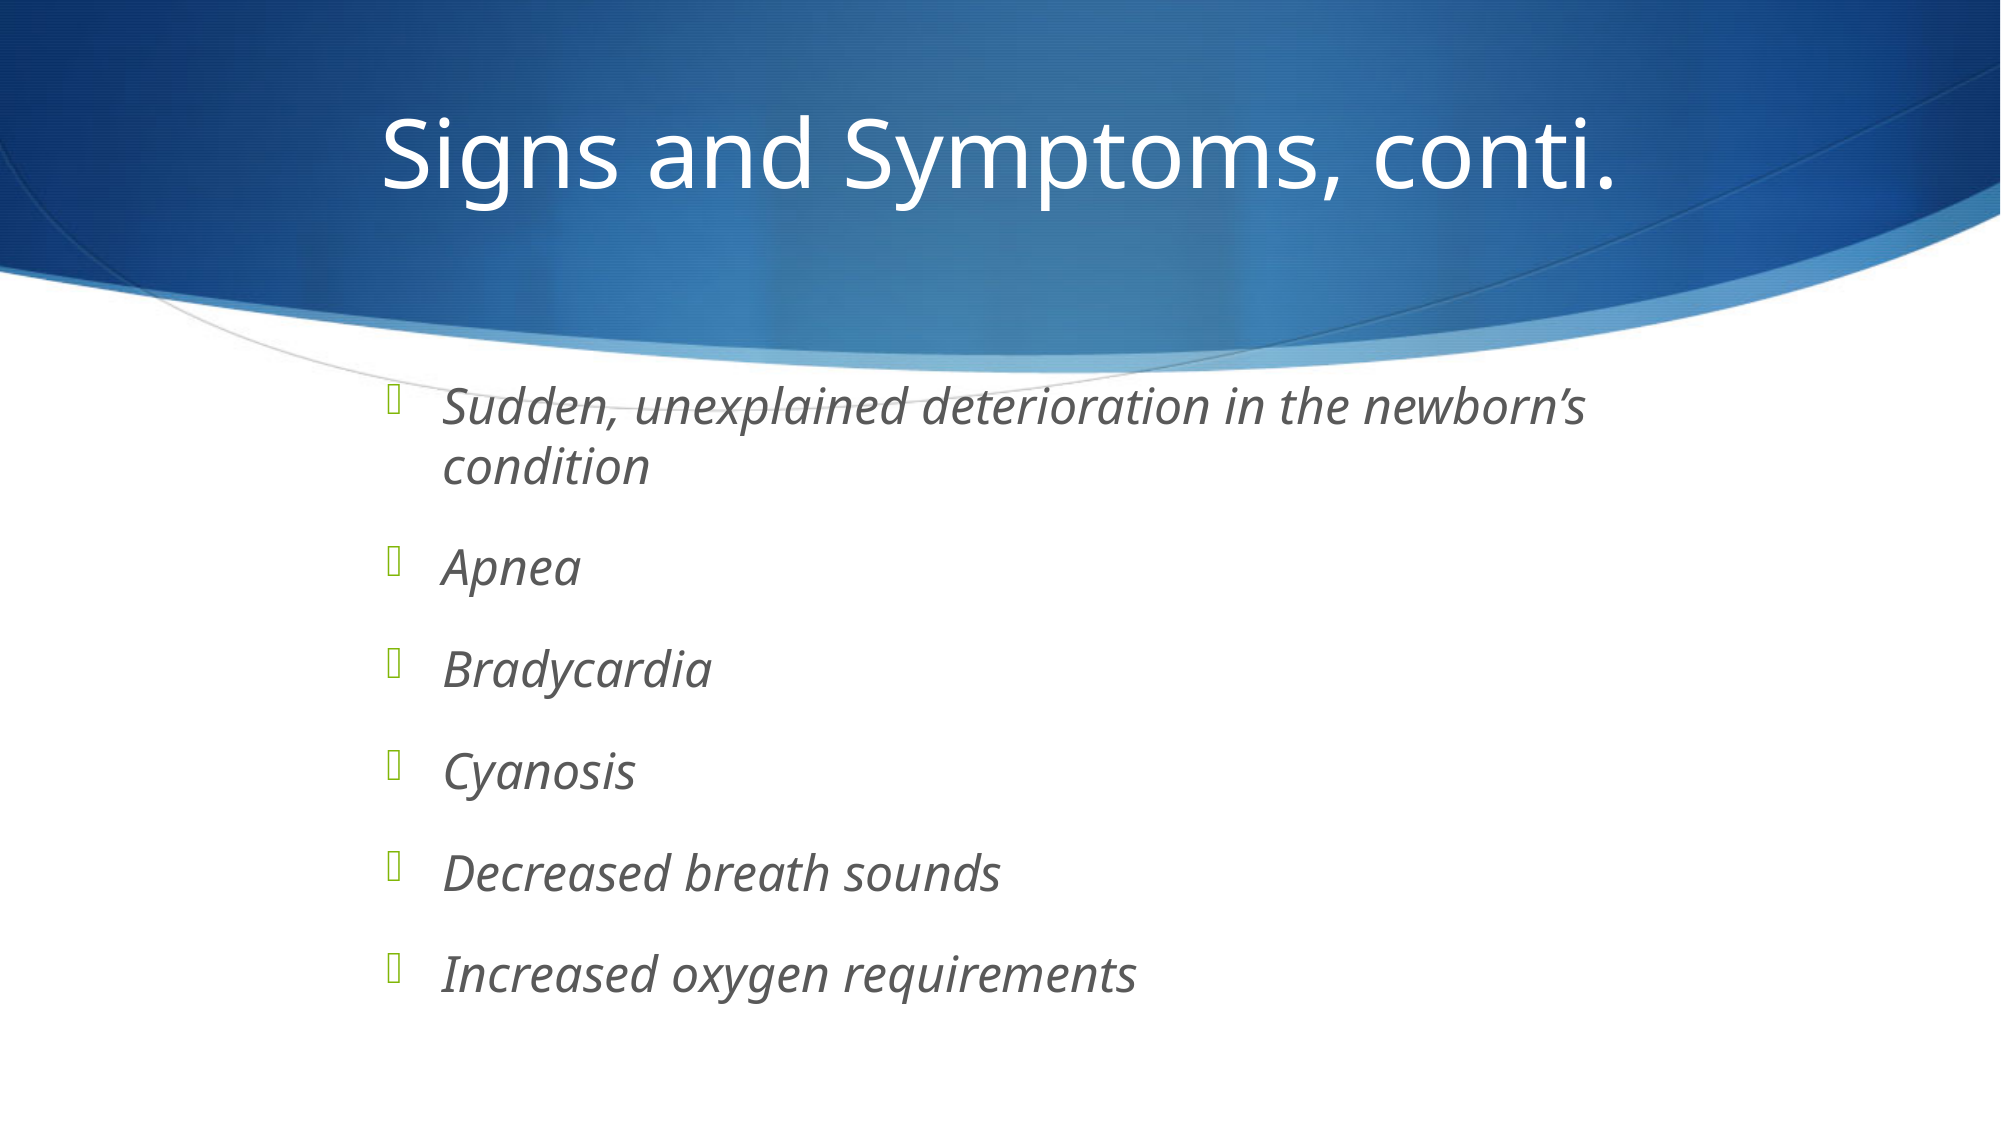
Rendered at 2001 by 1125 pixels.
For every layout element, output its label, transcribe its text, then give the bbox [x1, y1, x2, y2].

picture [0, 0, 2001, 1125]
title Signs and Symptoms, conti. [99, 56, 1900, 244]
list Sudden, unexplained deterioration in the newborn’s condition Apnea Bradycardia Cyanosis Decreased breath sounds Increased oxygen requirements [371, 366, 1629, 1092]
